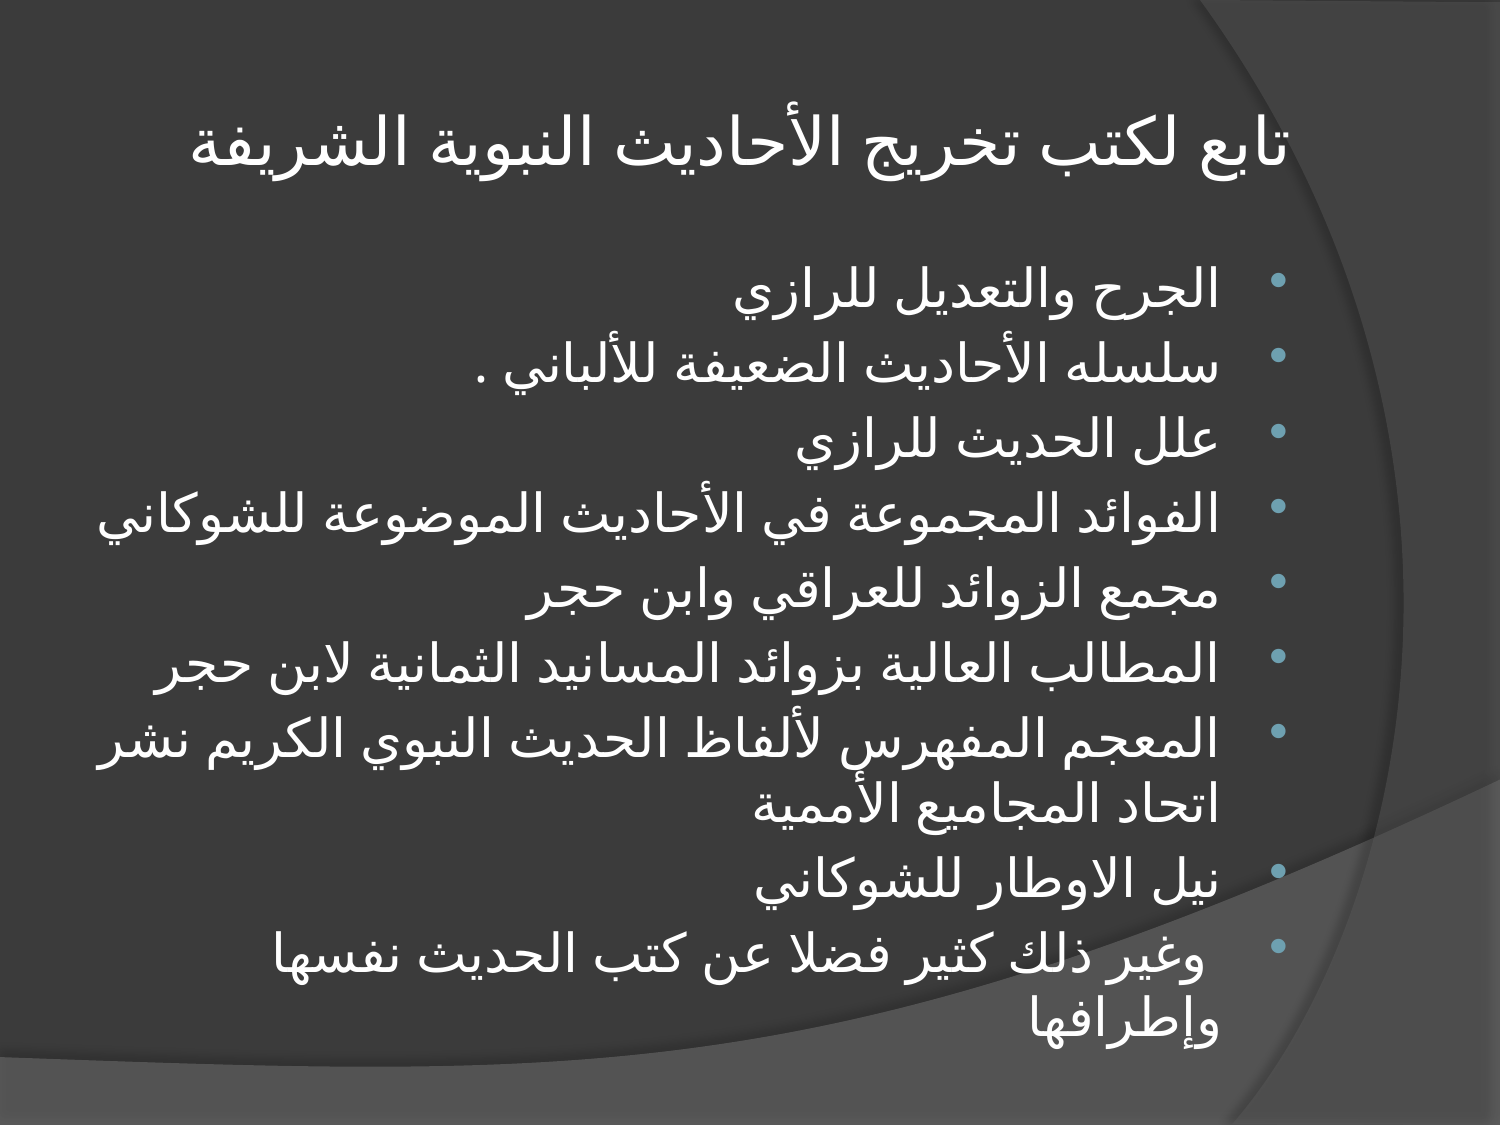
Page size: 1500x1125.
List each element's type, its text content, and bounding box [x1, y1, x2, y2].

list الجرح والتعديل للرازي سلسله الأحاديث الضعيفة للألباني . علل الحديث للرازي الفوائد المجموعة في الأحاديث الموضوعة للشوكاني مجمع الزوائد للعراقي وابن حجر المطالب العالية بزوائد المسانيد الثمانية لابن حجر المعجم المفهرس لألفاظ الحديث النبوي الكريم نشر اتحاد المجاميع الأممية نيل الاوطار للشوكاني وغير ذلك كثير فضلا عن كتب الحديث نفسها وإطرافها [82, 246, 1307, 1090]
title تابع لكتب تخريج الأحاديث النبوية الشريفة [75, 45, 1300, 233]
